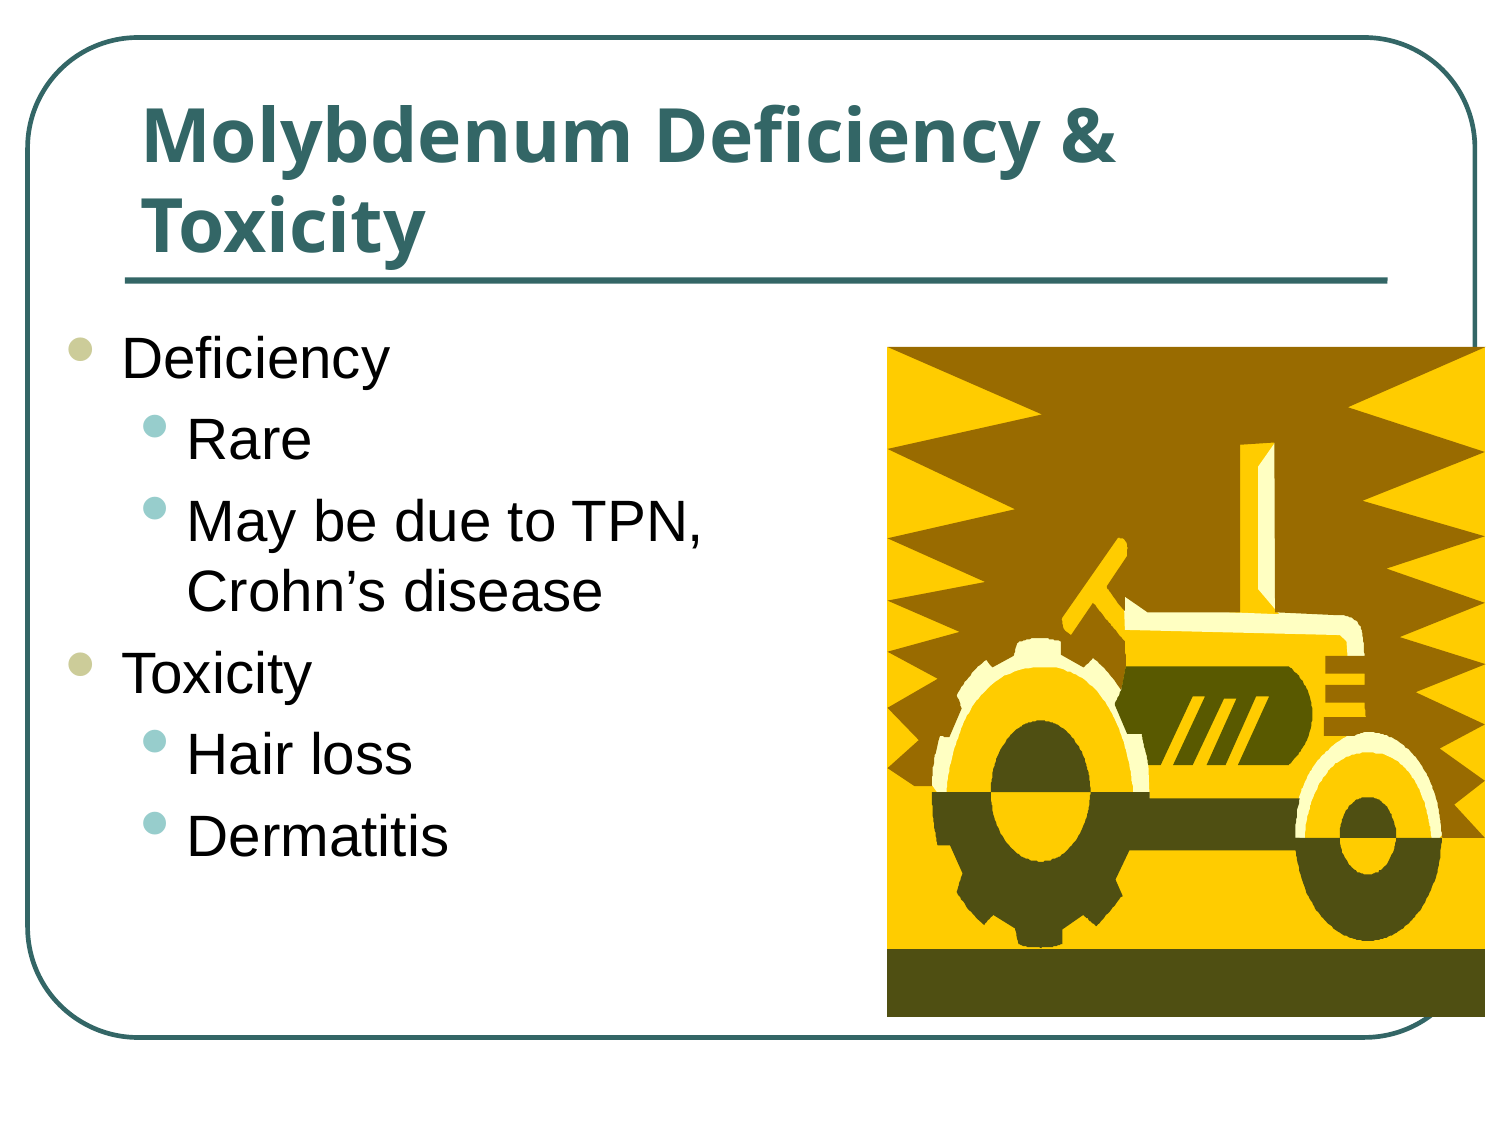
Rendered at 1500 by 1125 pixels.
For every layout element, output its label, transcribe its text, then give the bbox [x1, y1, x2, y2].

list Deficiency Rare May be due to TPN, Crohn’s disease Toxicity Hair loss Dermatitis [50, 312, 863, 1050]
title Molybdenum Deficiency & Toxicity [125, 87, 1388, 275]
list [887, 337, 1500, 1038]
